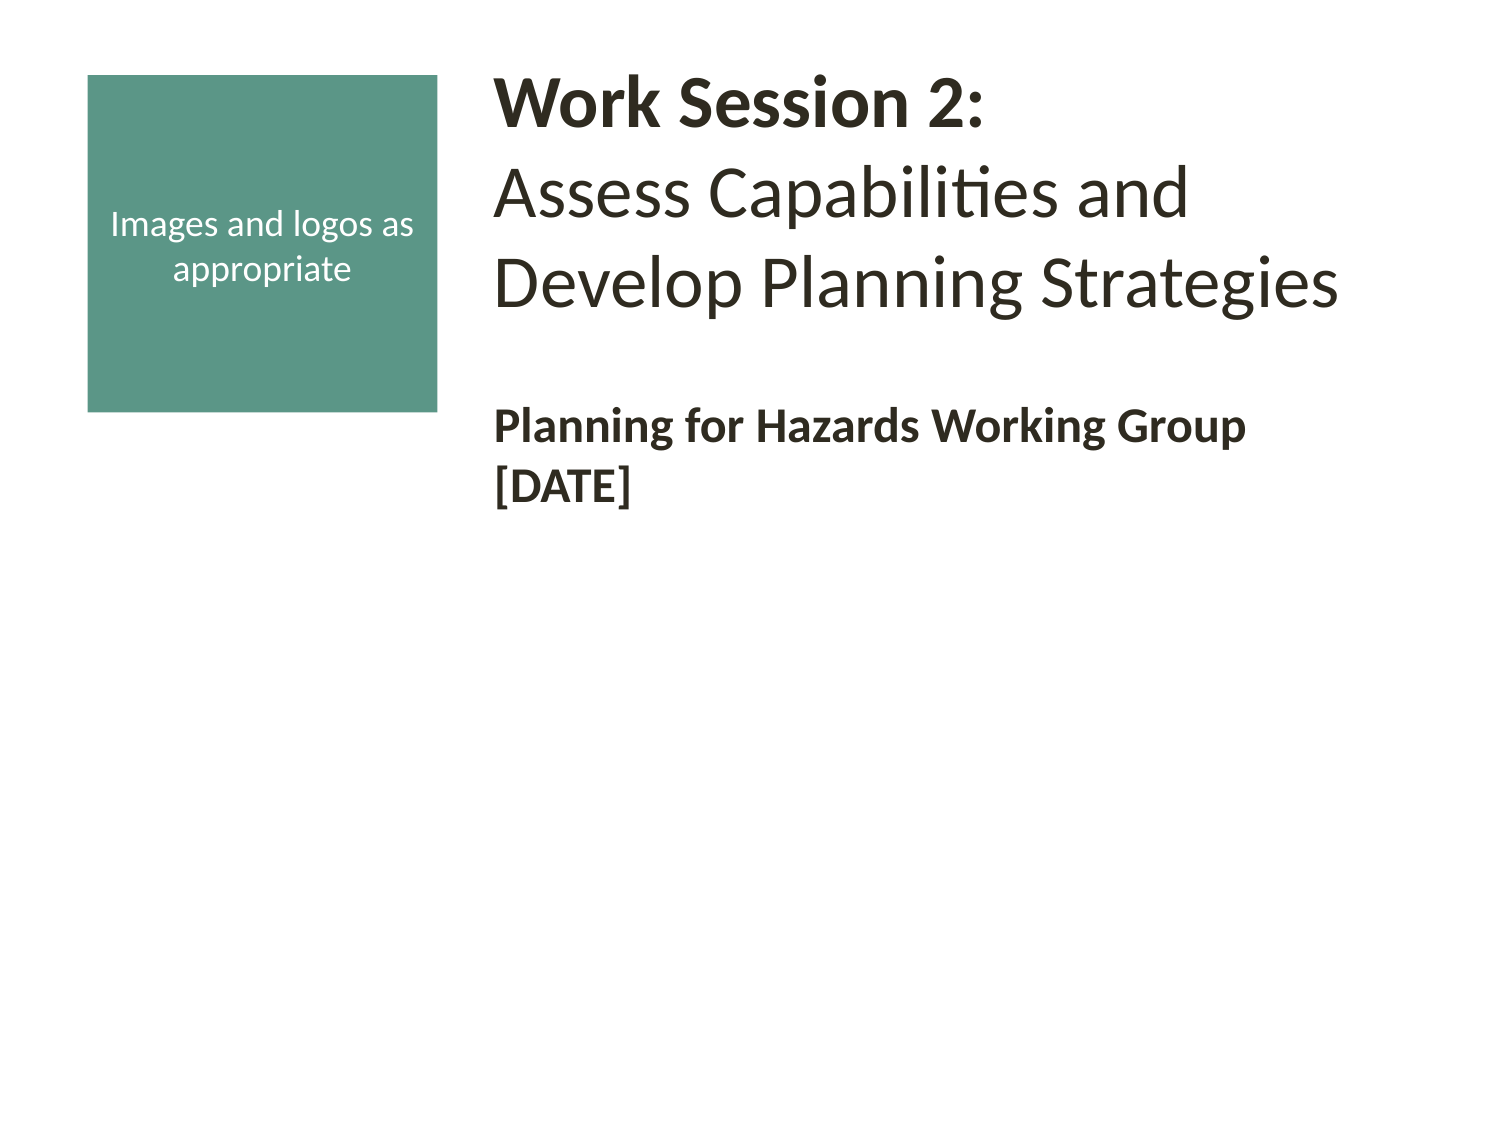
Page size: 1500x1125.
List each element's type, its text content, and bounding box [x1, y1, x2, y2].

text_box Work Session 2: Assess Capabilities and Develop Planning Strategies Planning for Hazards Working Group [DATE] [479, 45, 1413, 520]
text_box Images and logos as appropriate [85, 73, 440, 415]
